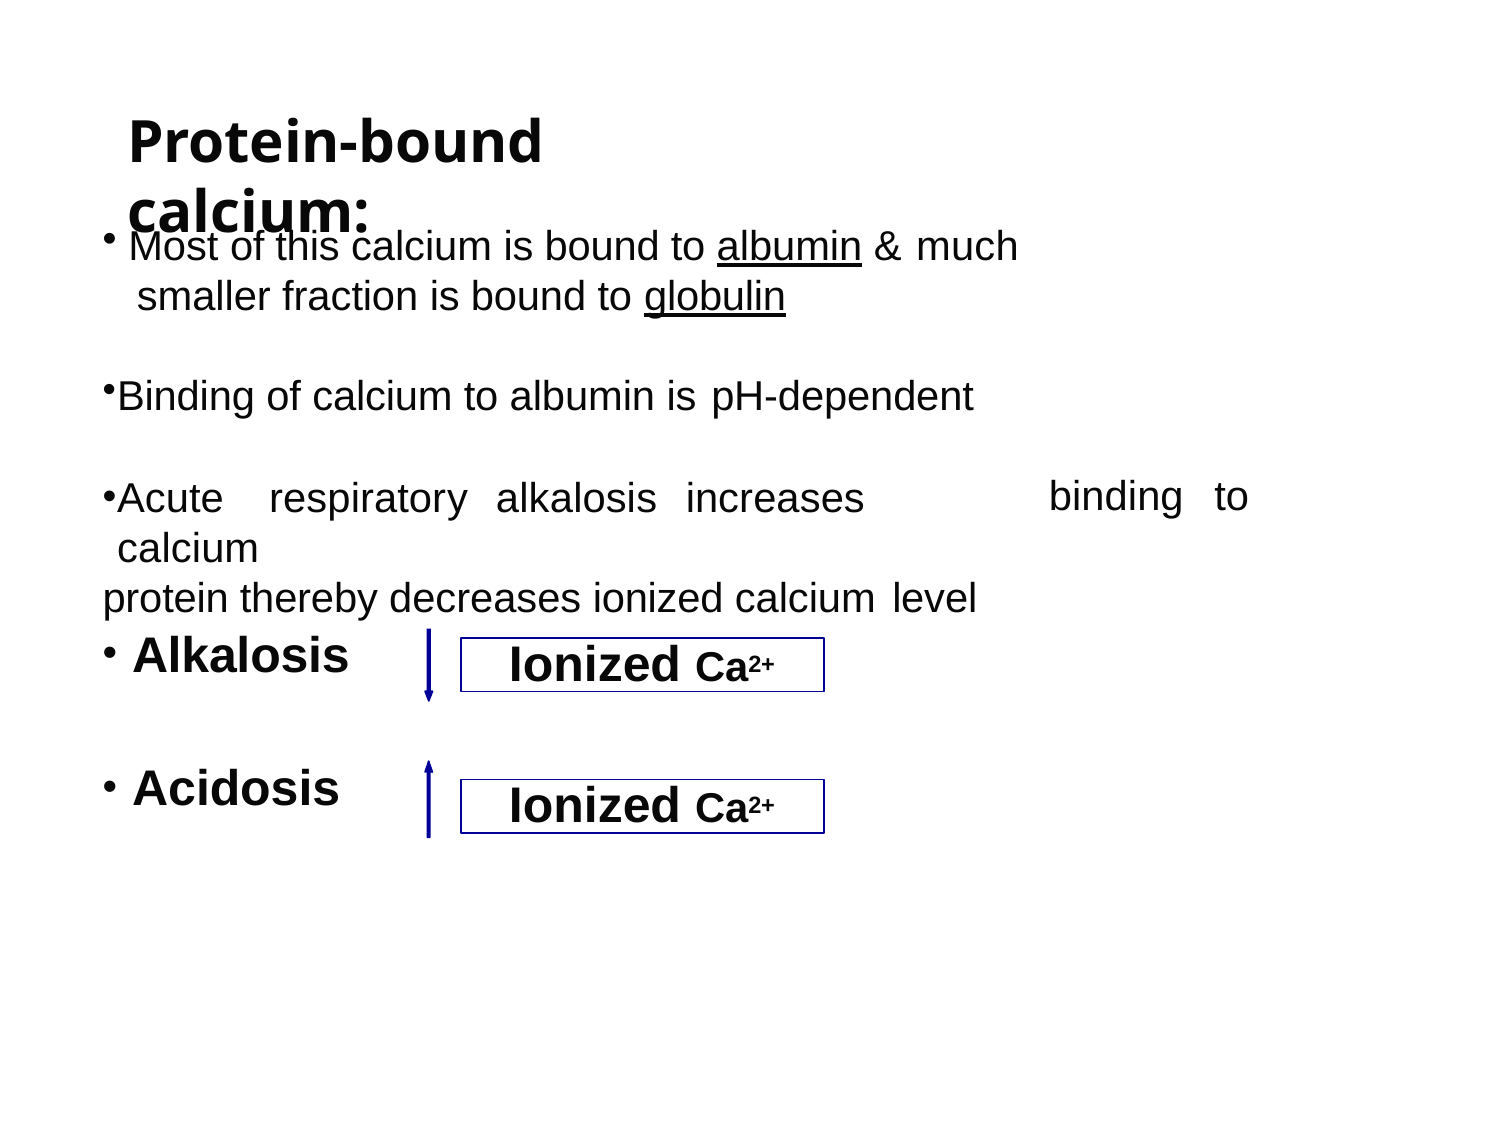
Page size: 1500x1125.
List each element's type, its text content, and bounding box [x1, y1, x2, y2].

title Protein-bound calcium: [125, 102, 774, 293]
text_box Ionized Ca2+ [461, 638, 824, 692]
text_box Alkalosis [100, 620, 353, 683]
text_box Binding of calcium to albumin is pH-dependent Acute respiratory alkalosis increases calcium protein thereby decreases ionized calcium level [100, 367, 1021, 622]
text_box [426, 628, 431, 694]
text_box Ionized Ca2+ [461, 779, 824, 833]
text_box Most of this calcium is bound to albumin & much smaller fraction is bound to globulin [100, 216, 1023, 319]
text_box [425, 691, 433, 701]
text_box [427, 762, 433, 838]
text_box binding to [1046, 467, 1251, 520]
text_box [425, 761, 429, 772]
text_box Acidosis [100, 753, 342, 816]
